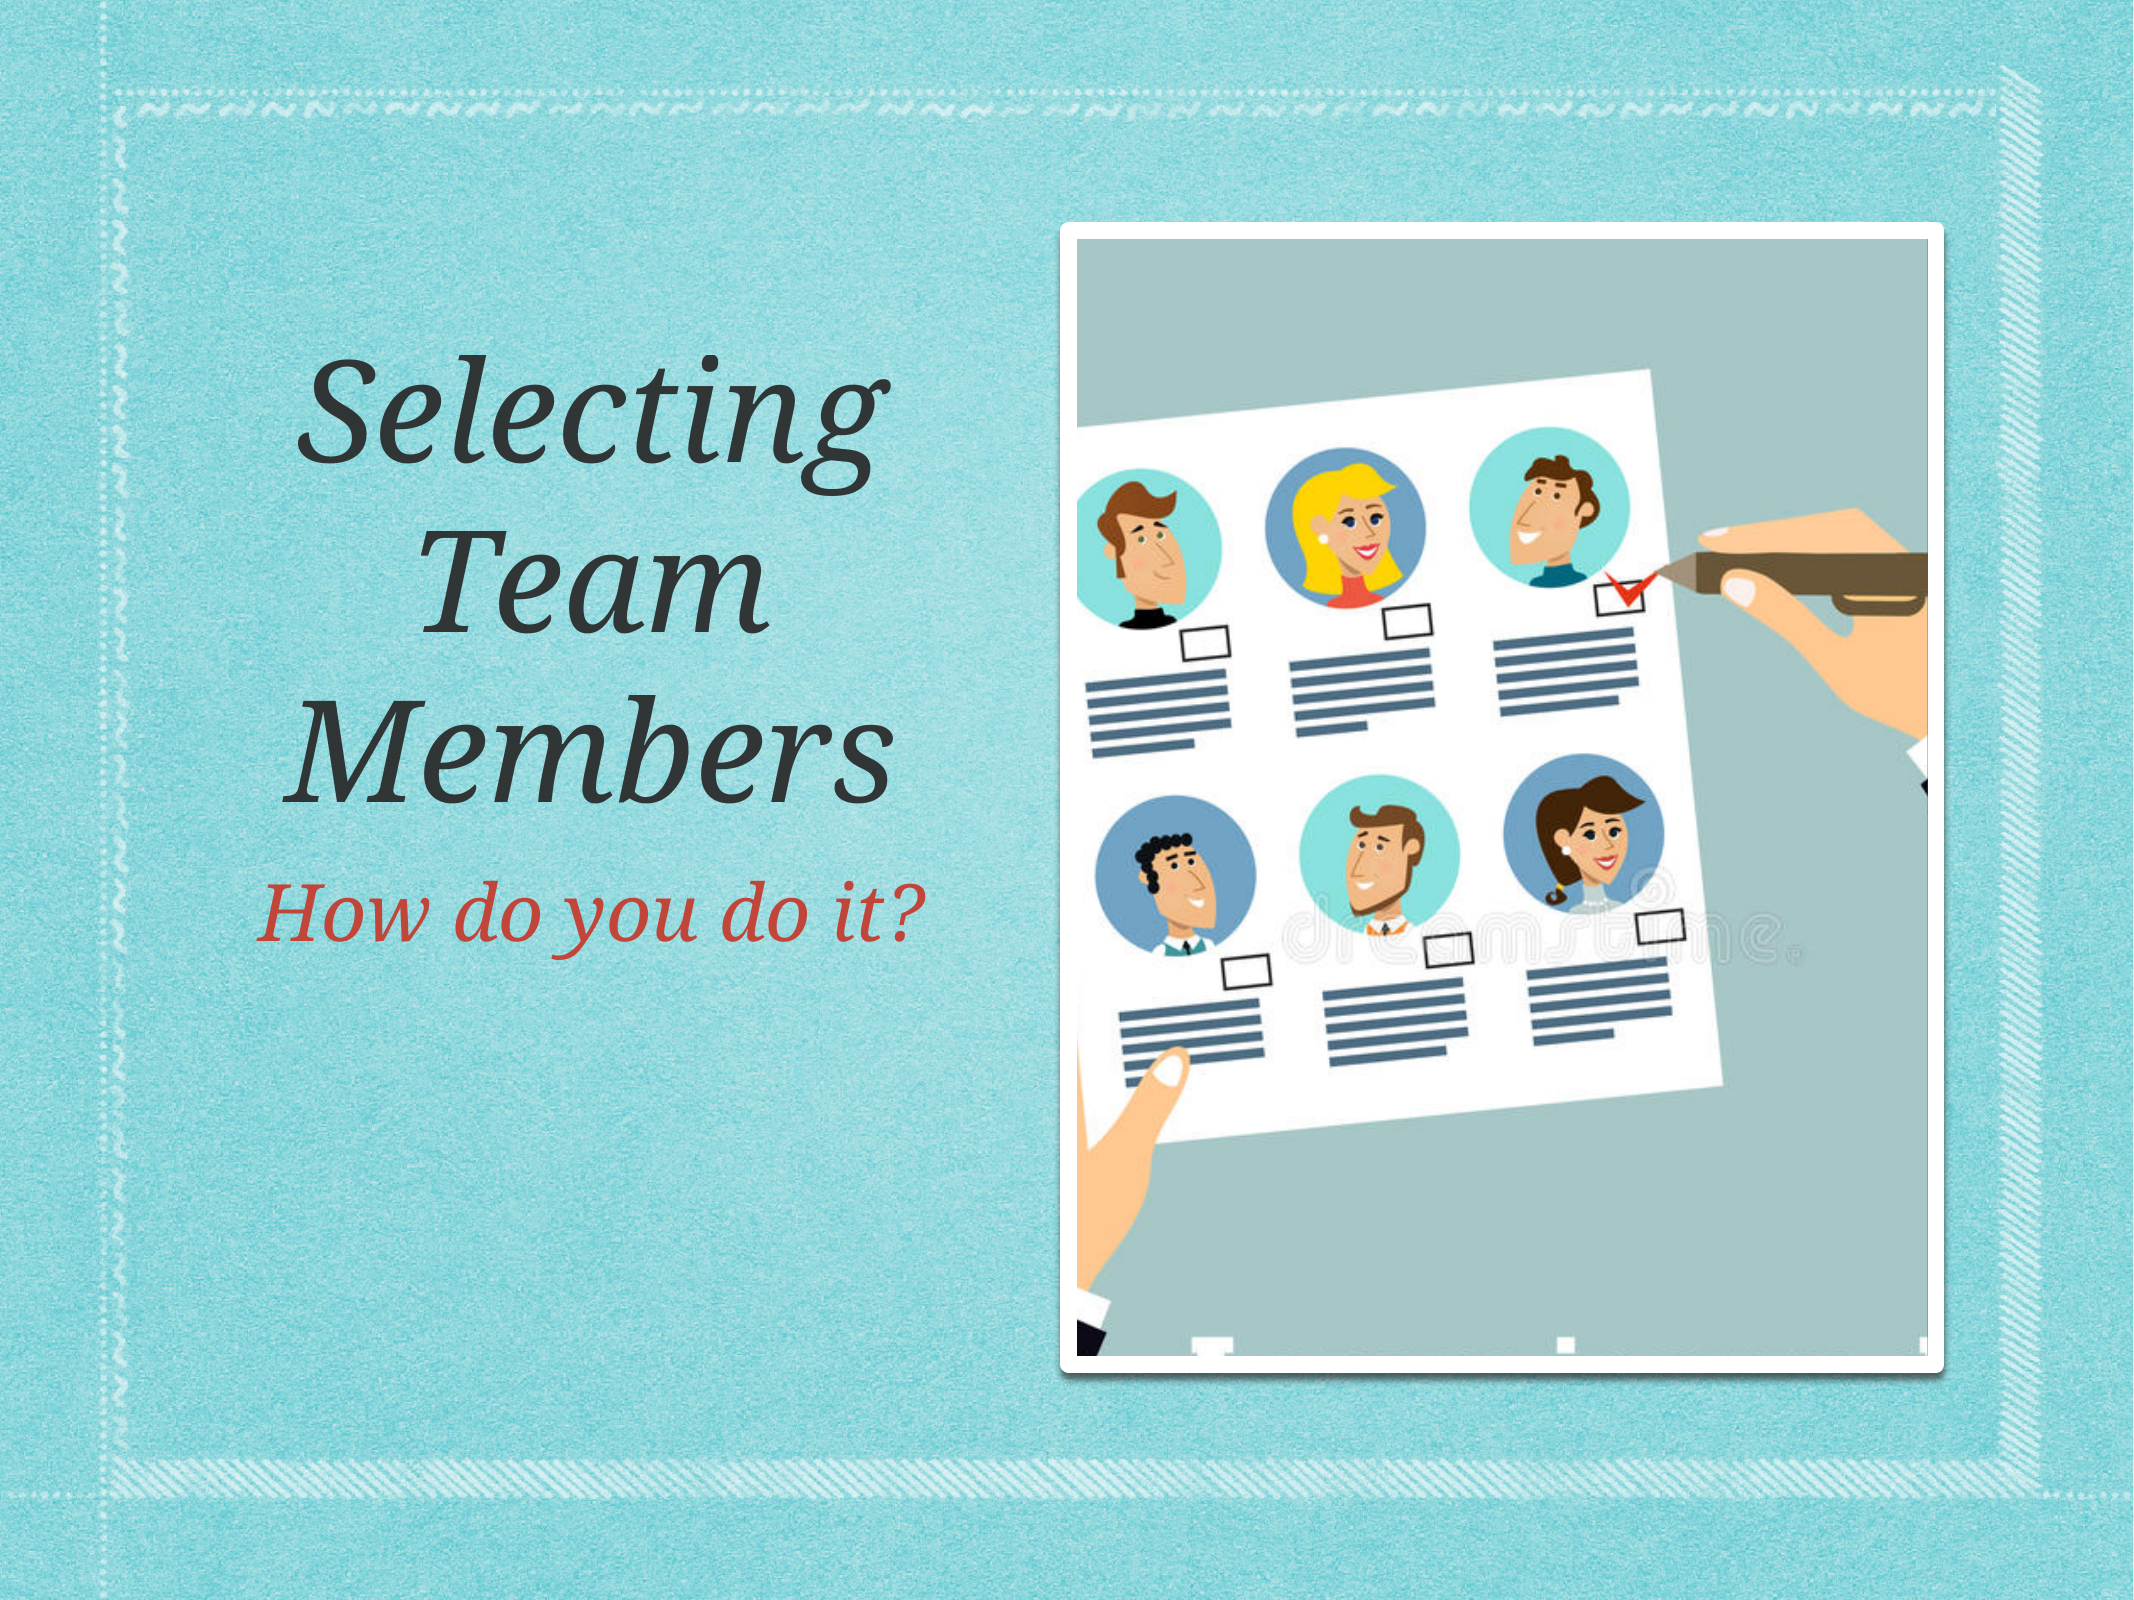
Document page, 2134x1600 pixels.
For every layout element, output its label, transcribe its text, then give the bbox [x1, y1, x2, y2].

title Selecting Team Members [176, 222, 1007, 841]
picture [0, 0, 2134, 1600]
list How do you do it? [176, 853, 1007, 1372]
